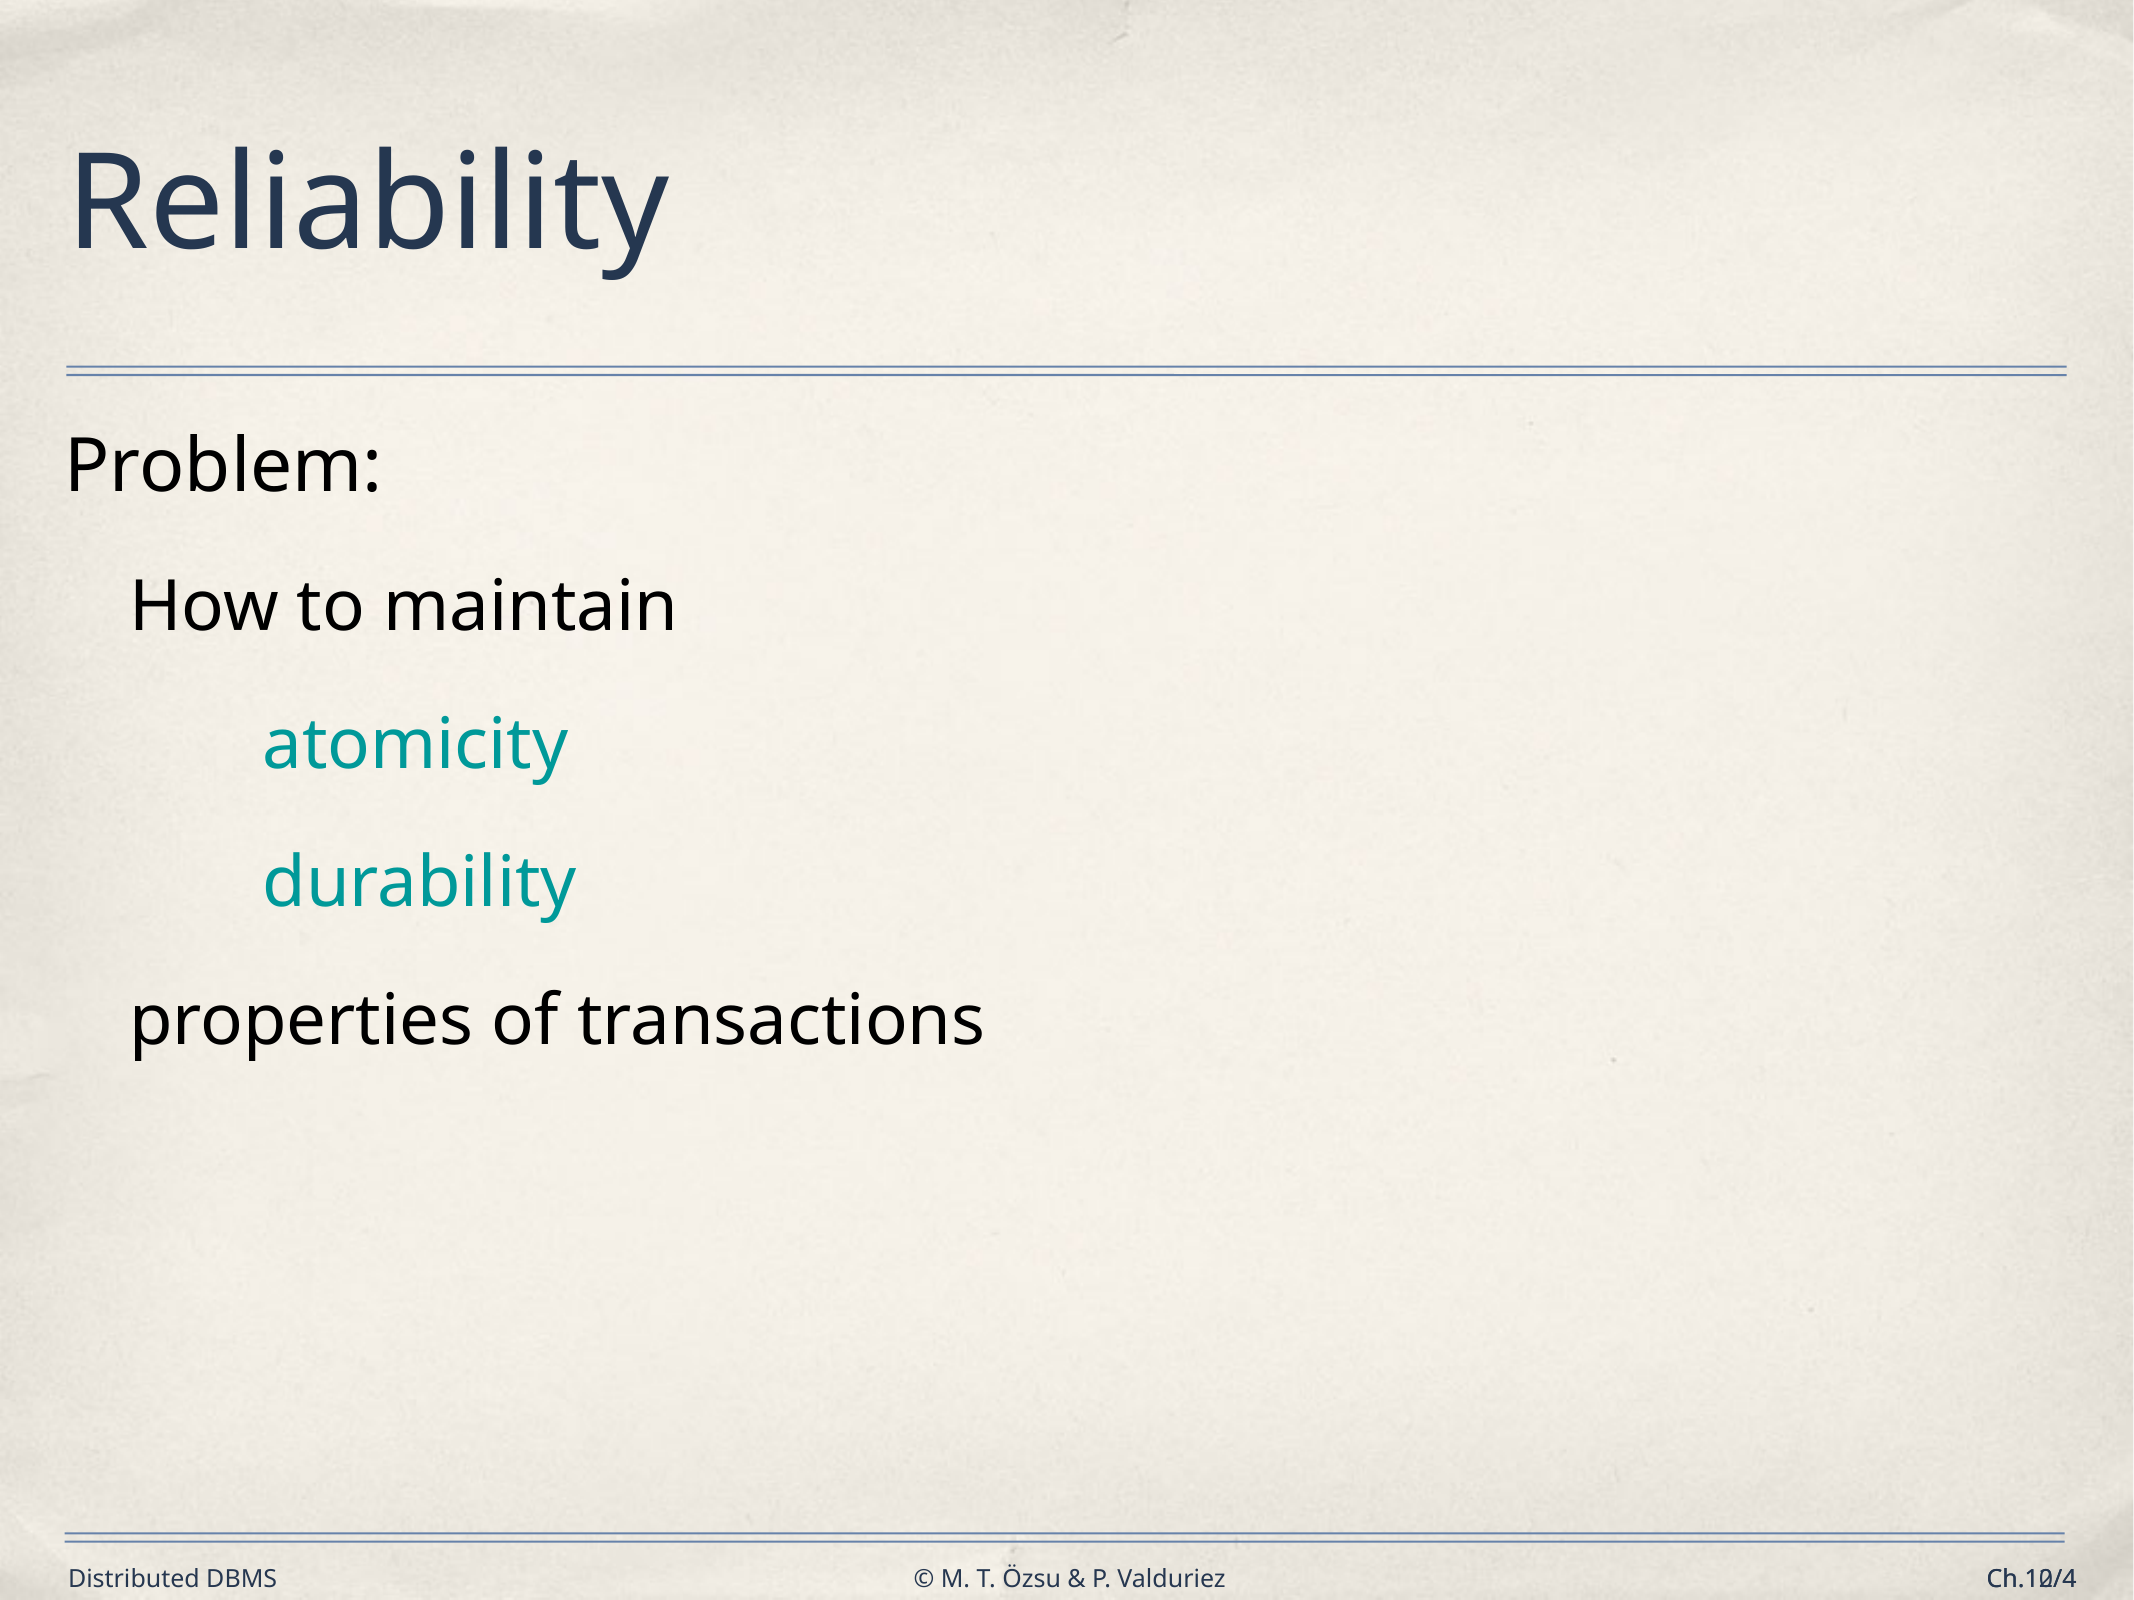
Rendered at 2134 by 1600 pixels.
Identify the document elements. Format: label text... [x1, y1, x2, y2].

text_box Ch.10/4 [1846, 1562, 2077, 1597]
title Reliability [58, 72, 2075, 338]
picture [0, 0, 2134, 1600]
list Problem: How to maintain atomicity durability properties of transactions [56, 408, 2073, 1519]
